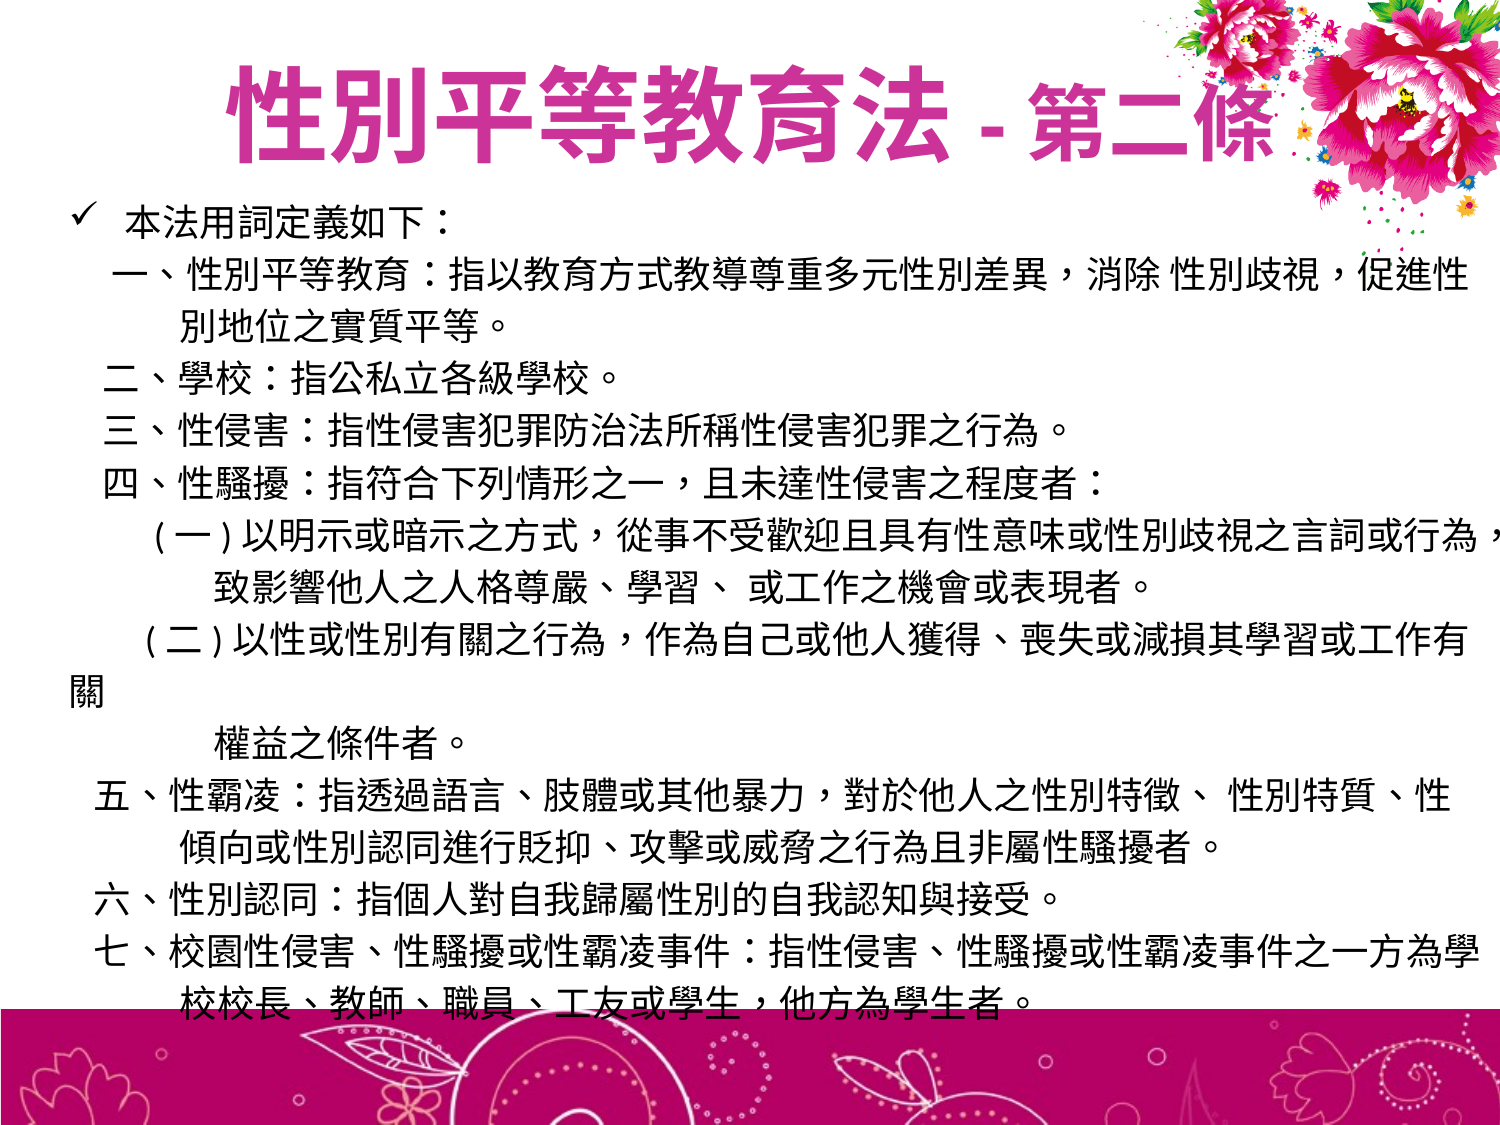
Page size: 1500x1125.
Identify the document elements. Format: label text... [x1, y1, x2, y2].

picture [1144, 0, 1500, 184]
title 性別平等教育法-第二條 [75, 19, 1425, 184]
picture [0, 1009, 1500, 1125]
list 本法用詞定義如下： 一、性別平等教育：指以教育方式教導尊重多元性別差異，消除 性別歧視，促進性 別地位之實質平等。 二、學校：指公私立各級學校。 三、性侵害：指性侵害犯罪防治法所稱性侵害犯罪之行為。 四、性騷擾：指符合下列情形之一，且未達性侵害之程度者： (一)以明示或暗示之方式，從事不受歡迎且具有性意味或性別歧視之言詞或行為， 致影響他人之人格尊嚴、學習、 或工作之機會或表現者。 (二)以性或性別有關之行為，作為自己或他人獲得、喪失或減損其學習或工作有關 權益之條件者。 五、性霸凌：指透過語言、肢體或其他暴力，對於他人之性別特徵、 性別特質、性 傾向或性別認同進行貶抑、攻擊或威脅之行為且非屬性騷擾者。 六、性別認同：指個人對自我歸屬性別的自我認知與接受。 七、校園性侵害、性騷擾或性霸凌事件：指性侵害、性騷擾或性霸凌事件之一方為學 校校長、教師、職員、工友或學生，他方為學生者。 [53, 184, 1500, 1023]
